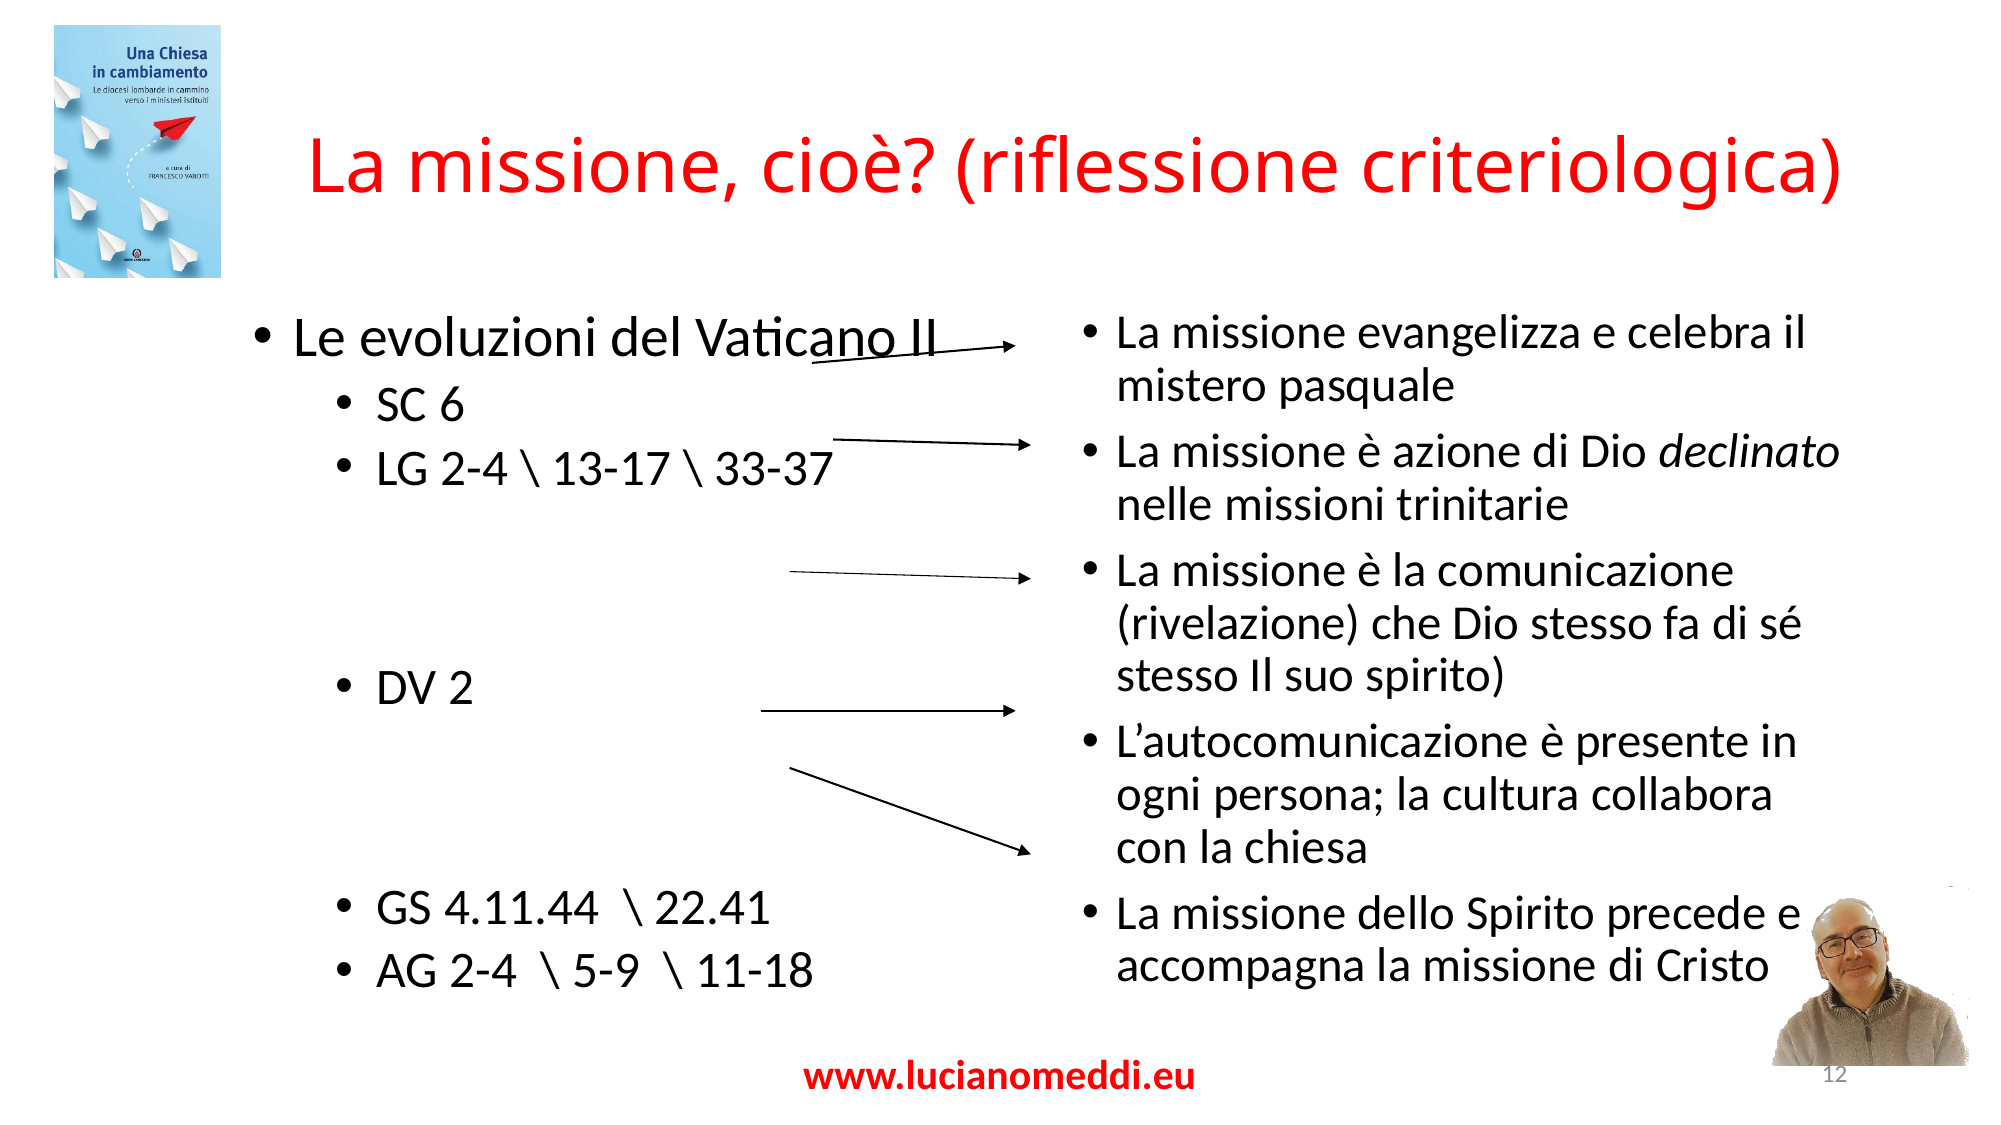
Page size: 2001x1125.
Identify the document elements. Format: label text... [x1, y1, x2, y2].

slide_number 12 [1412, 1042, 1863, 1103]
list La missione evangelizza e celebra il mistero pasquale La missione è azione di Dio declinato nelle missioni trinitarie La missione è la comunicazione (rivelazione) che Dio stesso fa di sé stesso Il suo spirito) L’autocomunicazione è presente in ogni persona; la cultura collabora con la chiesa La missione dello Spirito precede e accompagna la missione di Cristo [1066, 299, 1863, 1014]
picture [1772, 886, 1969, 1066]
list Le evoluzioni del Vaticano II SC 6 LG 2-4 \ 13-17 \ 33-37 DV 2 GS 4.11.44 \ 22.41 AG 2-4 \ 5-9 \ 11-18 [237, 299, 1031, 1014]
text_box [811, 345, 1016, 363]
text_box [833, 439, 1031, 446]
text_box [789, 571, 1031, 579]
footer www.lucianomeddi.eu [662, 1042, 1338, 1103]
title La missione, cioè? (riflessione criteriologica) [291, 59, 1863, 278]
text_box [789, 767, 1031, 855]
picture [54, 25, 221, 278]
